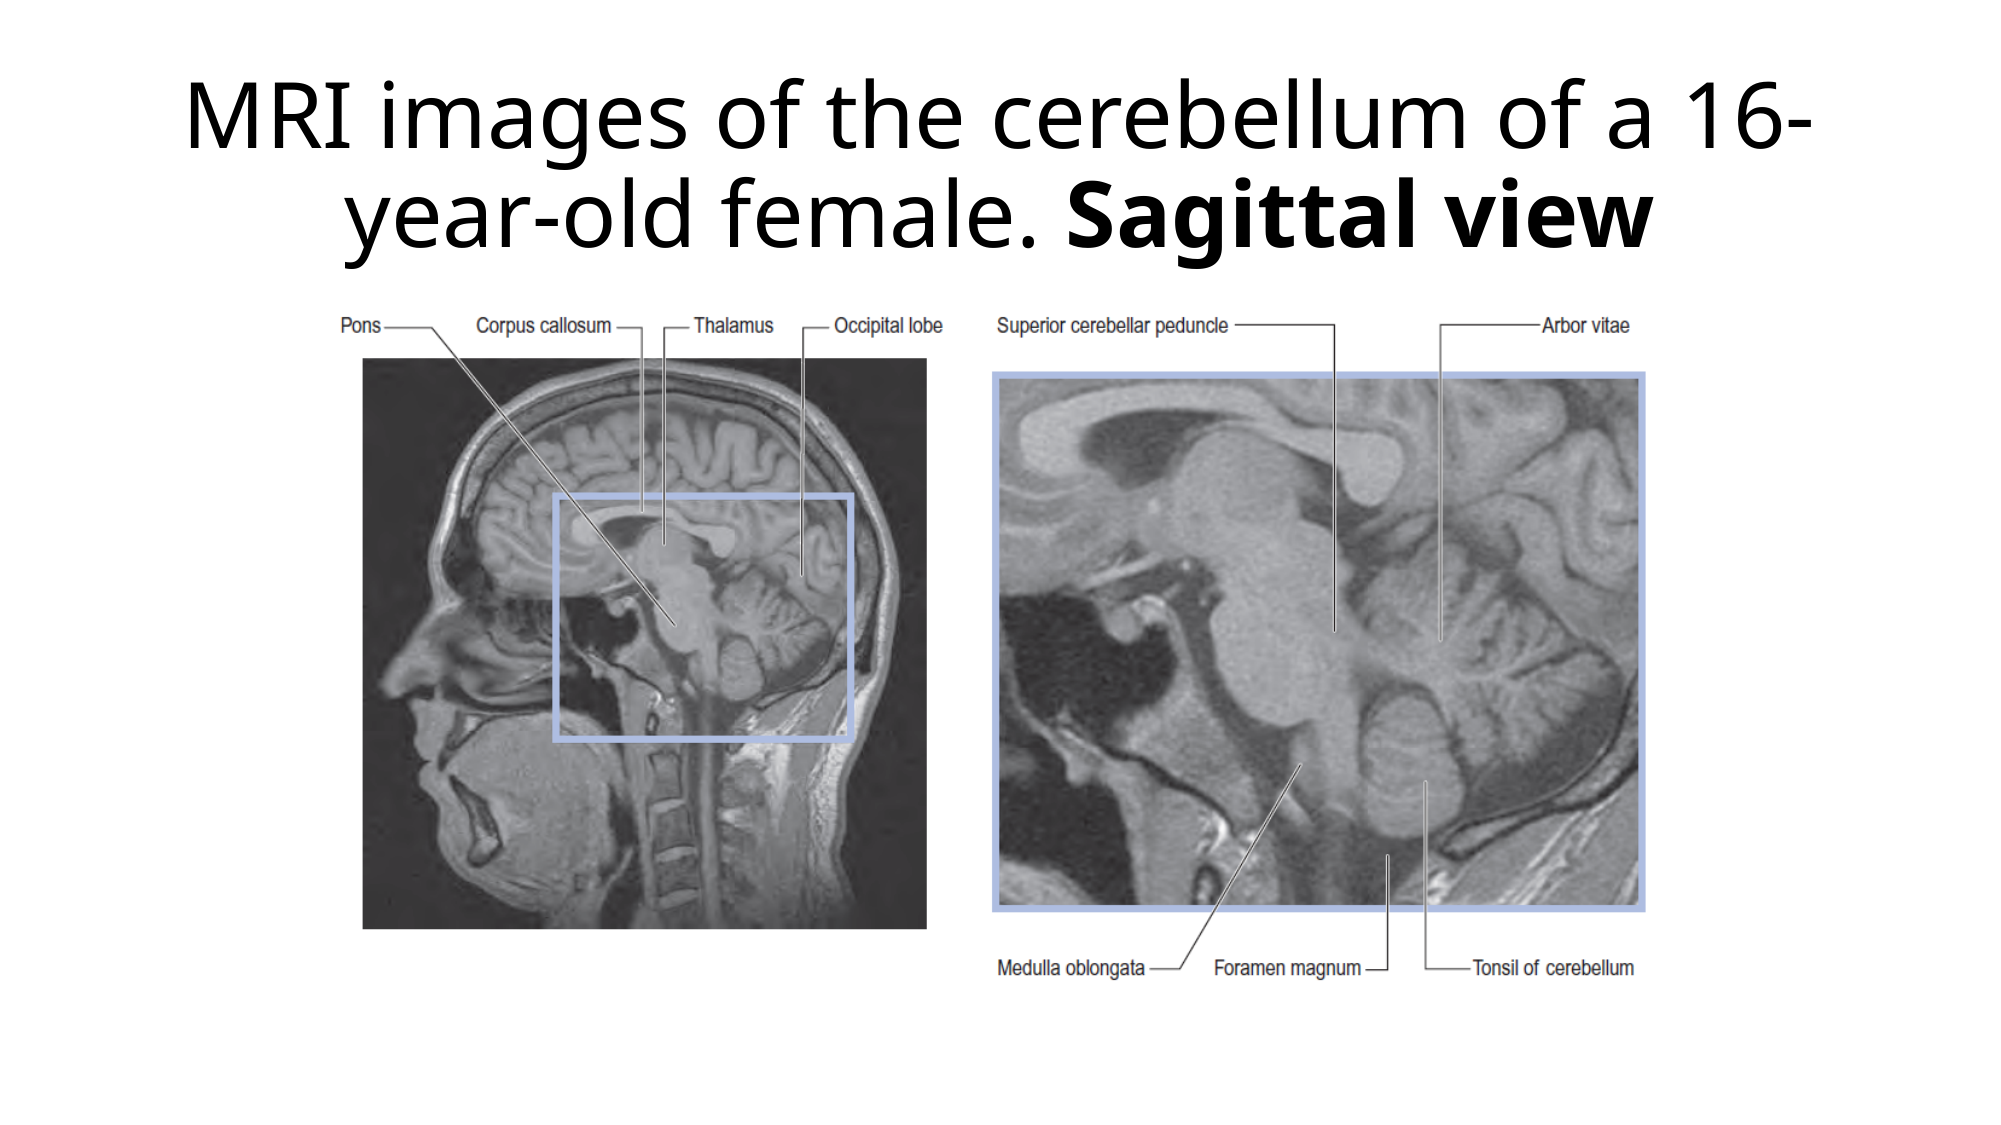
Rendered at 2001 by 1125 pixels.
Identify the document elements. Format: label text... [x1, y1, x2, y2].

title MRI images of the cerebellum of a 16-year-old female. Sagittal view [137, 59, 1863, 278]
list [312, 299, 1688, 1014]
